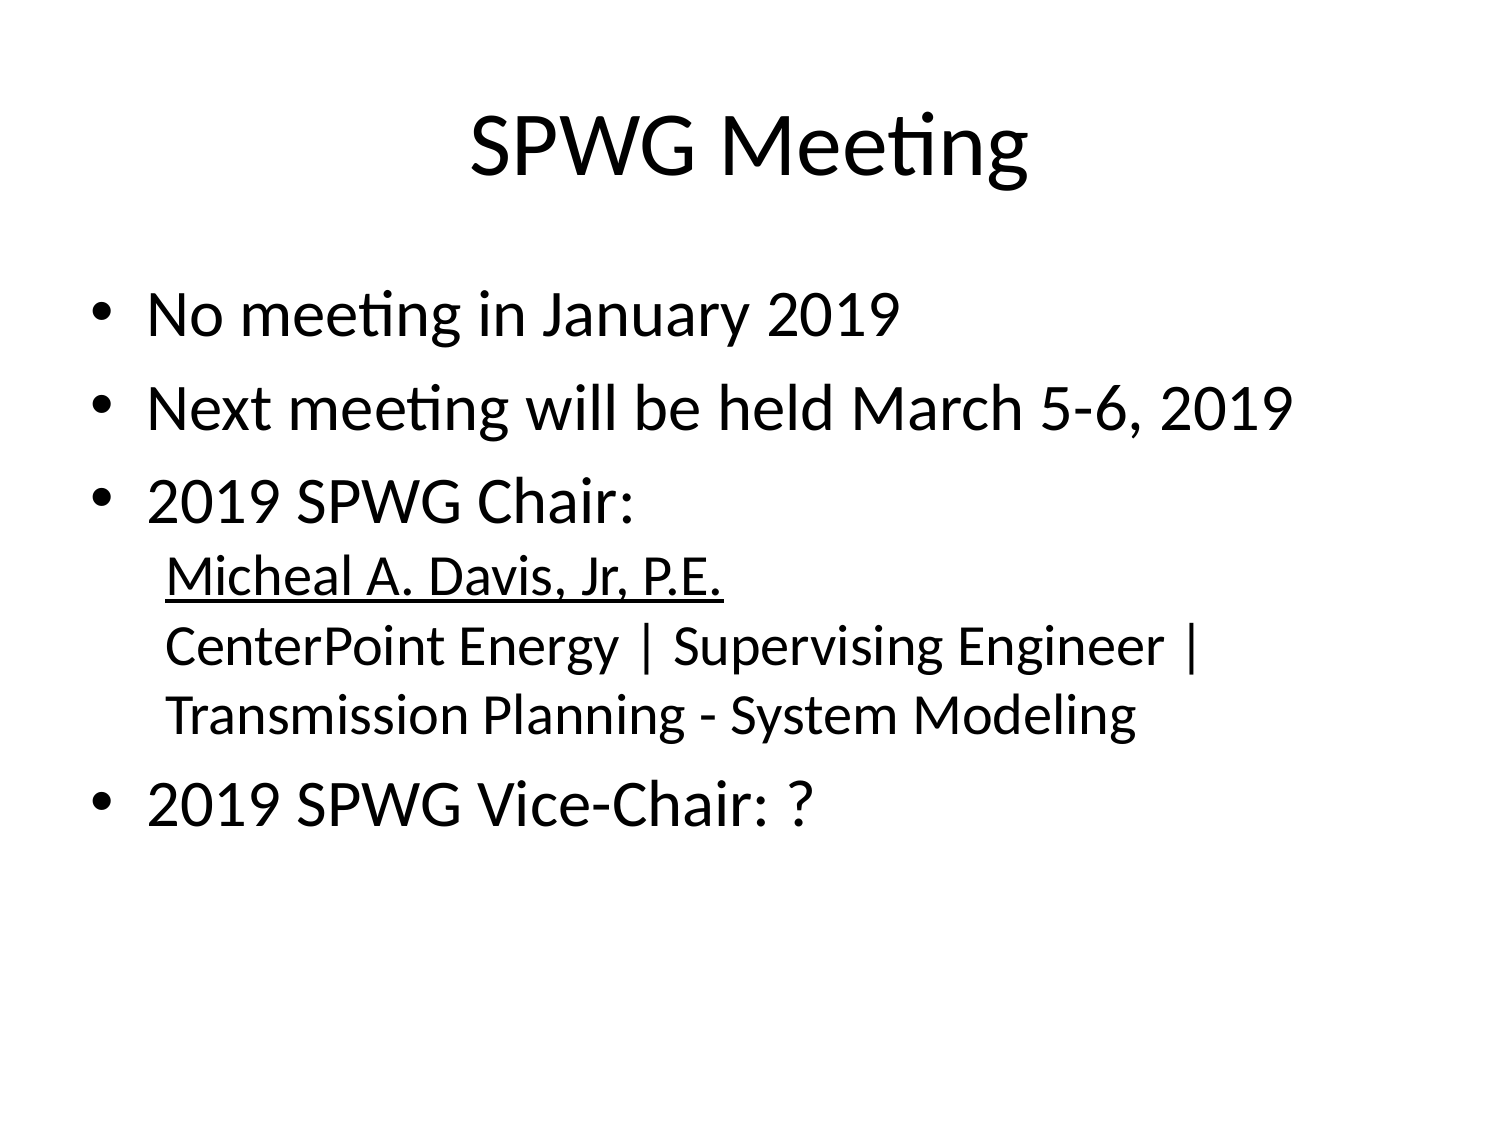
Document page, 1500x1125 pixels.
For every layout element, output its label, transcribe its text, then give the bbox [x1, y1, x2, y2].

list No meeting in January 2019 Next meeting will be held March 5-6, 2019 2019 SPWG Chair: Micheal A. Davis, Jr, P.E. CenterPoint Energy | Supervising Engineer | Transmission Planning - System Modeling 2019 SPWG Vice-Chair: ? [75, 262, 1425, 1005]
title SPWG Meeting [75, 45, 1425, 233]
